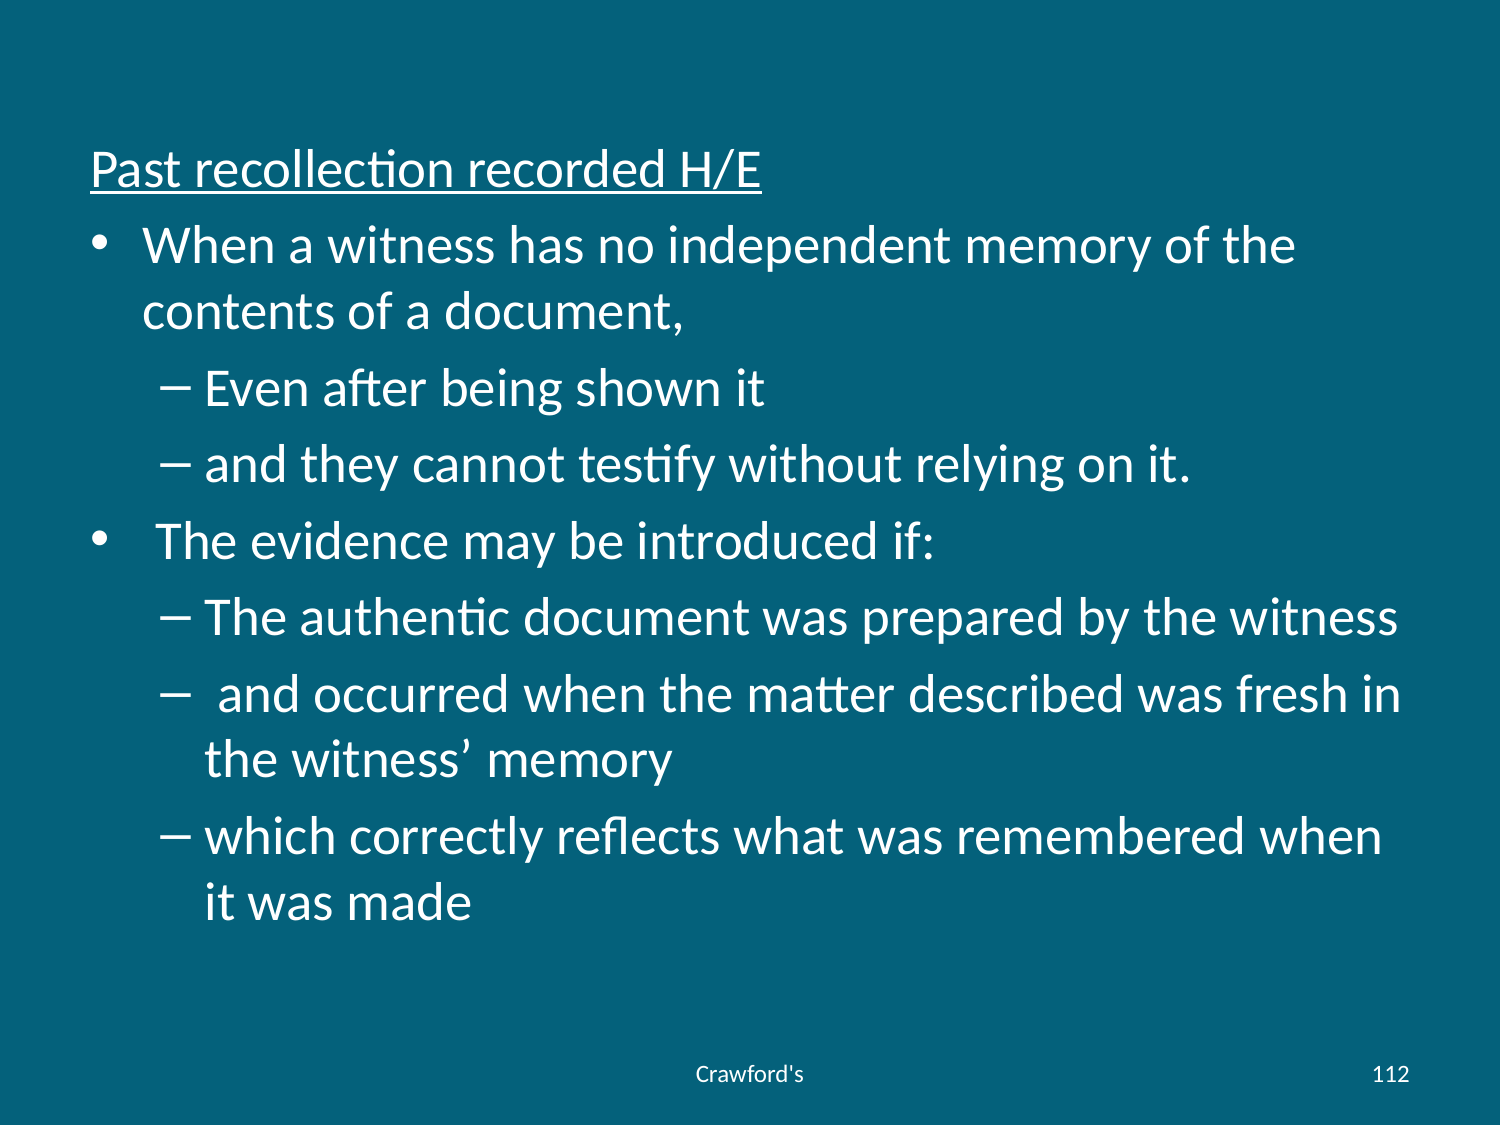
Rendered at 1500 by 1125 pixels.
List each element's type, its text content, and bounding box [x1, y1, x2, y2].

footer Crawford's [512, 1042, 988, 1103]
list Past recollection recorded H/E When a witness has no independent memory of the contents of a document, Even after being shown it and they cannot testify without relying on it. The evidence may be introduced if: The authentic document was prepared by the witness and occurred when the matter described was fresh in the witness’ memory which correctly reflects what was remembered when it was made [75, 125, 1425, 1005]
slide_number 112 [1074, 1042, 1425, 1103]
